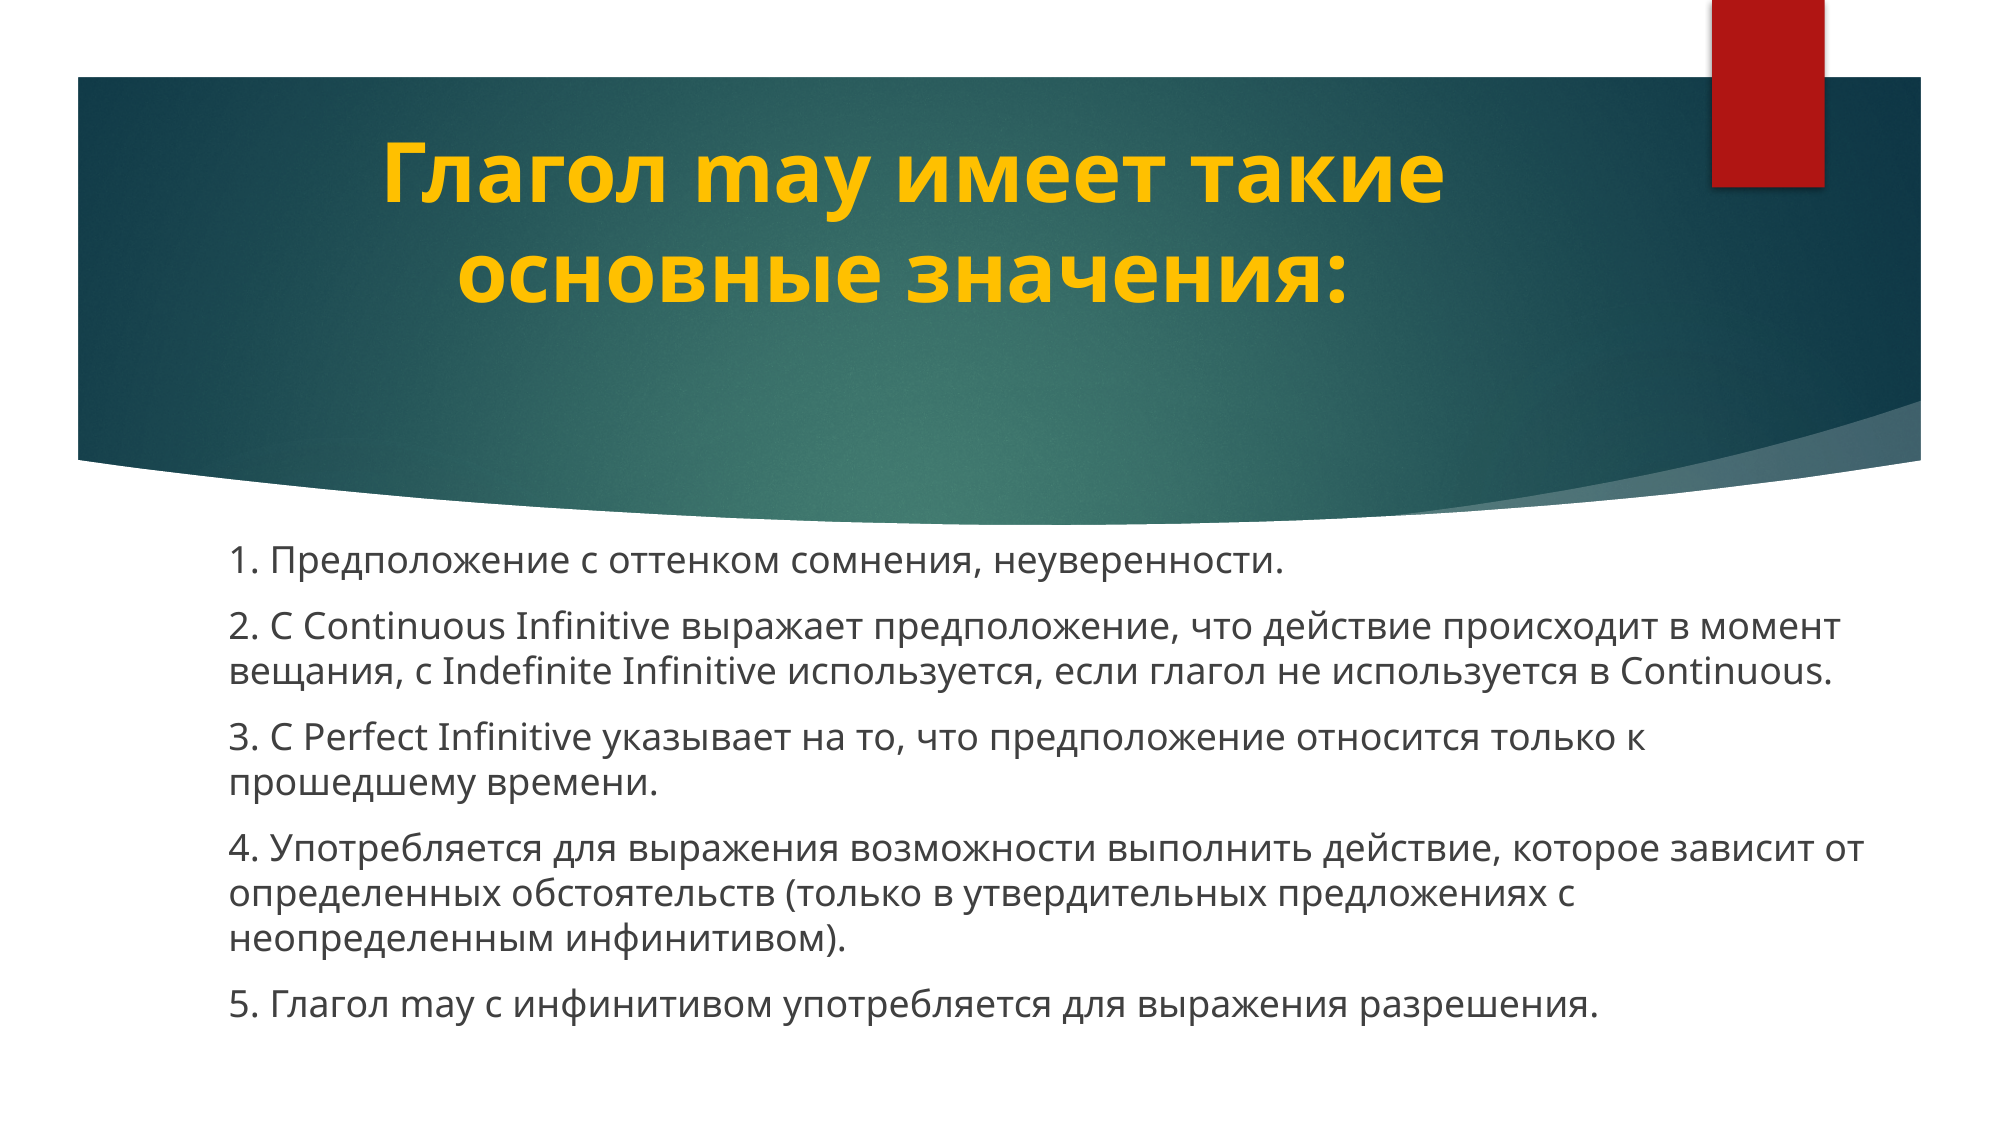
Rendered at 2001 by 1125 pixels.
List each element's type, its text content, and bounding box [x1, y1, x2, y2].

title Глагол may имеет такие основные значения: [189, 139, 1639, 399]
list 1. Предположение с оттенком сомнения, неуверенности. 2. С Continuous Infinitive выражает предположение, что действие происходит в момент вещания, с Indefinite Infinitive используется, если глагол не используется в Continuous. 3. С Perfect Infinitive указывает на то, что предположение относится только к прошедшему времени. 4. Употребляется для выражения возможности выполнить действие, которое зависит от определенных обстоятельств (только в утвердительных предложениях с неопределенным инфинитивом). 5. Глагол may с инфинитивом употребляется для выражения разрешения. [213, 528, 1905, 1061]
